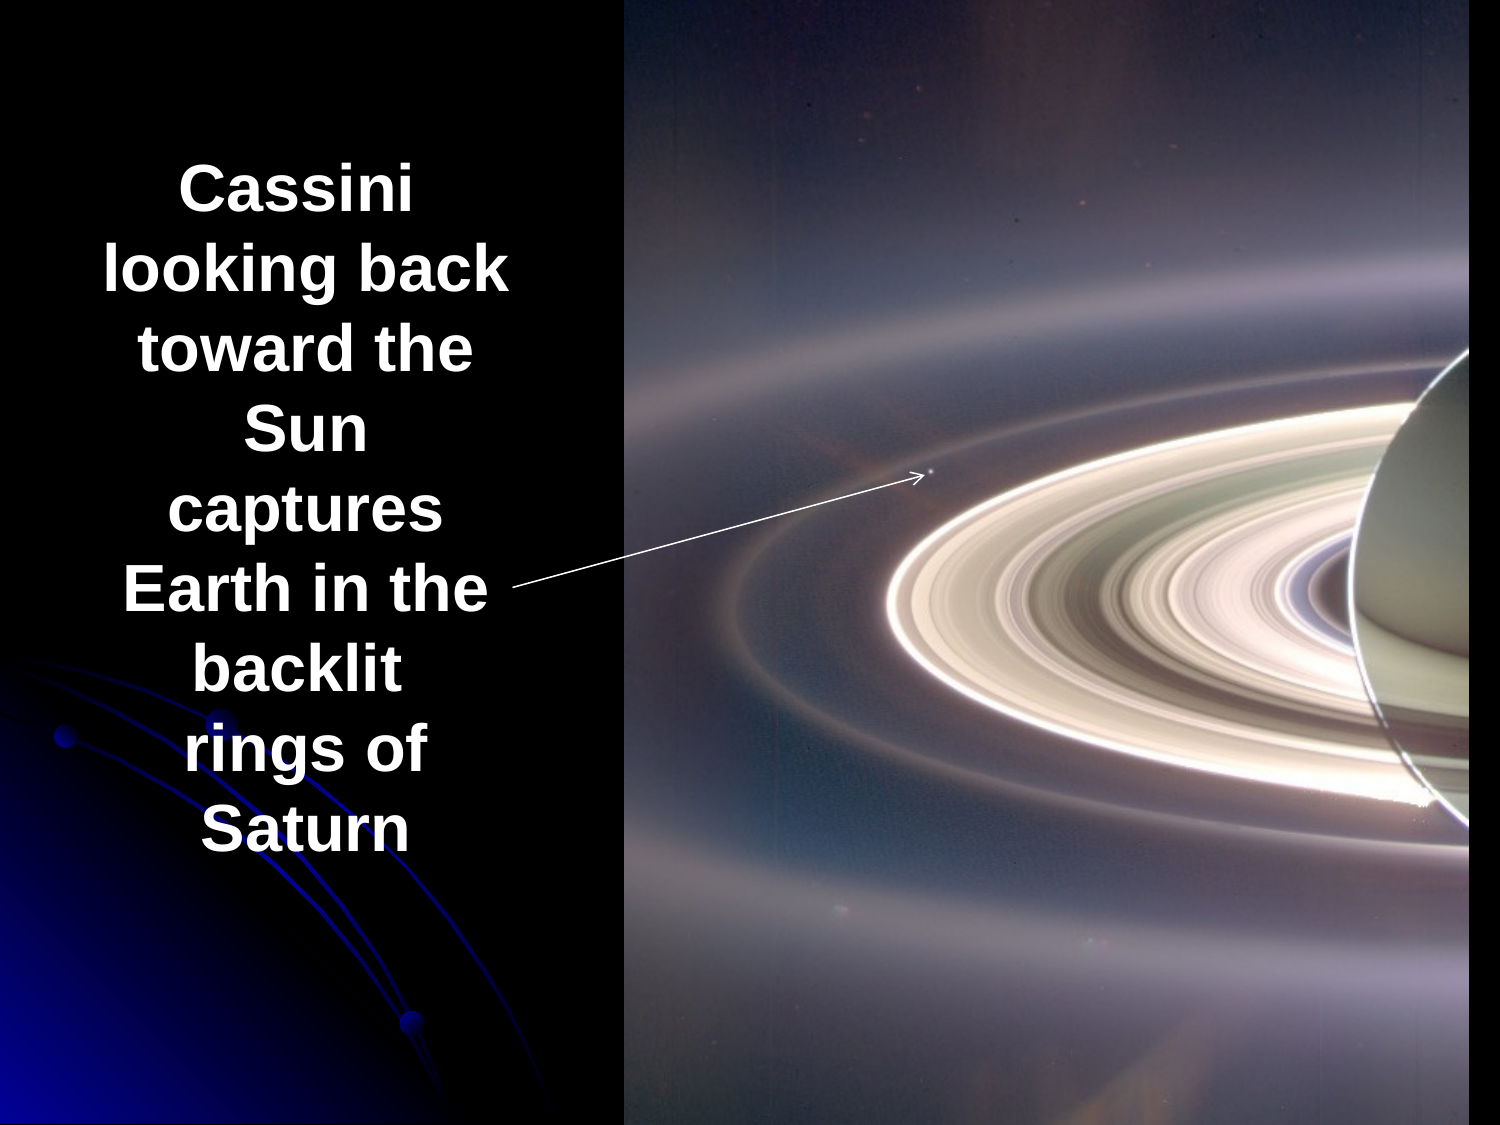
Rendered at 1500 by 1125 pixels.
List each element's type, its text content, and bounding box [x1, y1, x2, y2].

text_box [512, 474, 926, 588]
picture [624, 0, 1469, 1125]
text_box Cassini looking back toward the Sun captures Earth in the backlit rings of Saturn [87, 137, 525, 872]
